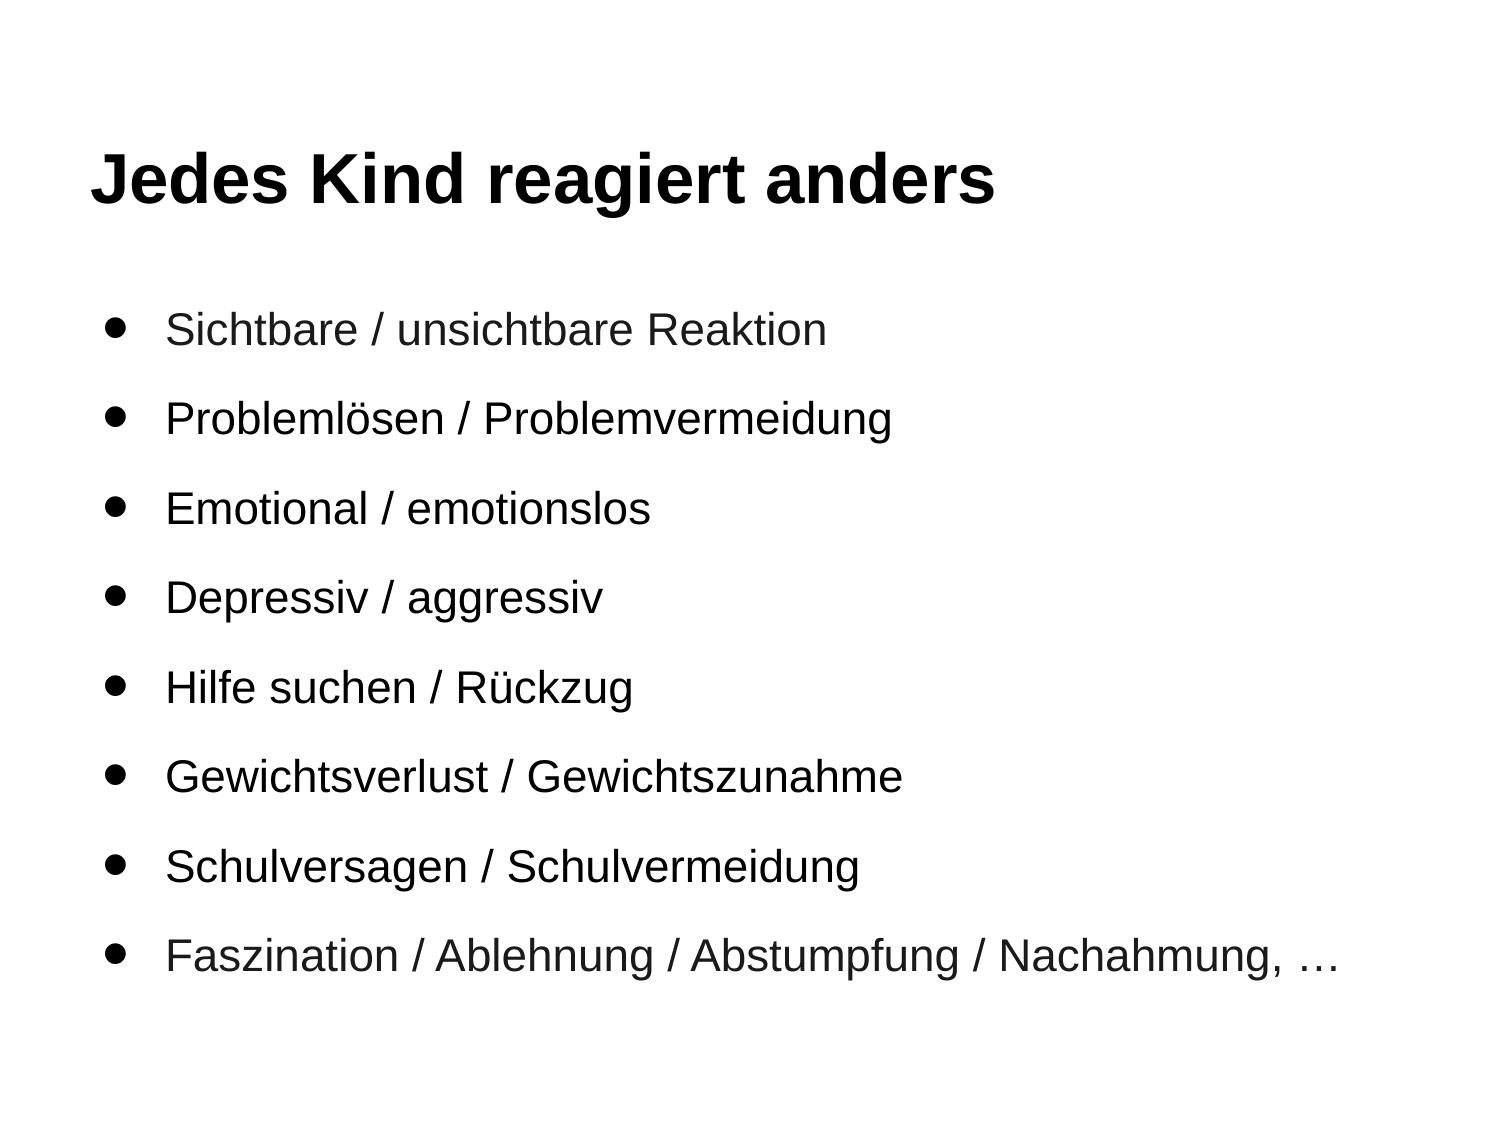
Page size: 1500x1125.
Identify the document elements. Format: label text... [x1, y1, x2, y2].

title Jedes Kind reagiert anders [75, 45, 1425, 233]
list Sichtbare / unsichtbare Reaktion Problemlösen / Problemvermeidung Emotional / emotionslos Depressiv / aggressiv Hilfe suchen / Rückzug Gewichtsverlust / Gewichtszunahme Schulversagen / Schulvermeidung Faszination / Ablehnung / Abstumpfung / Nachahmung, … [75, 262, 1425, 1078]
